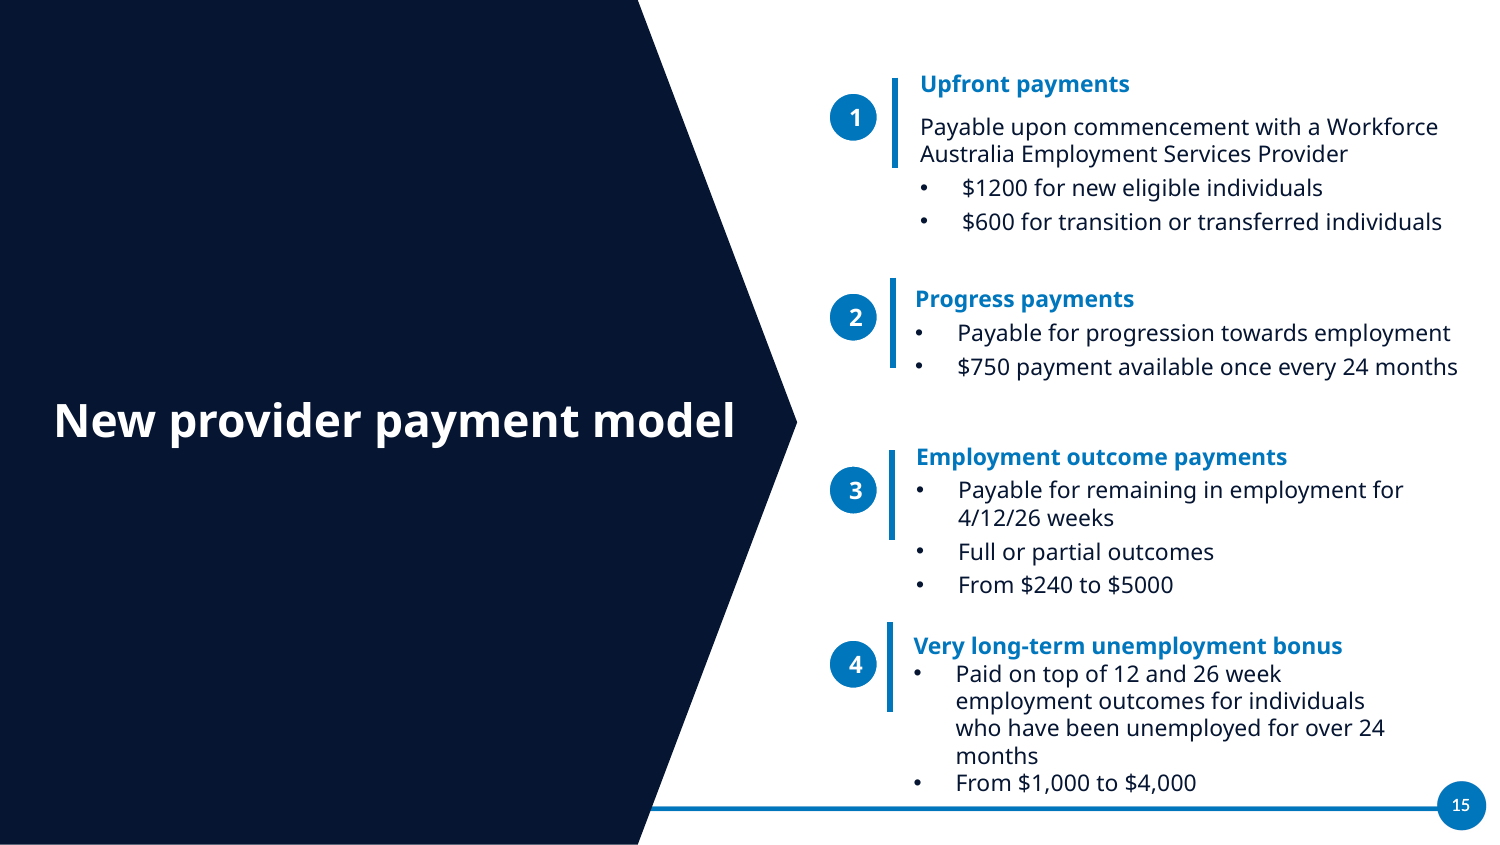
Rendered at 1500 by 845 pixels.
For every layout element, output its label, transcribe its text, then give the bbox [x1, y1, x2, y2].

text_box Very long-term unemployment bonus Paid on top of 12 and 26 week employment outcomes for individuals who have been unemployed for over 24 months From $1,000 to $4,000 [898, 624, 1433, 804]
title New provider payment model [53, 380, 739, 464]
text_box 1 [825, 89, 881, 145]
text_box Upfront payments Payable upon commencement with a Workforce Australia Employment Services Provider $1200 for new eligible individuals $600 for transition or transferred individuals [905, 62, 1483, 243]
picture [638, 0, 1500, 845]
text_box 2 [825, 289, 881, 345]
text_box 4 [825, 636, 881, 692]
text_box Progress payments Payable for progression towards employment $750 payment available once every 24 months [900, 277, 1478, 415]
text_box Employment outcome payments Payable for remaining in employment for 4/12/26 weeks Full or partial outcomes From $240 to $5000 [901, 434, 1478, 606]
text_box 3 [825, 462, 881, 518]
